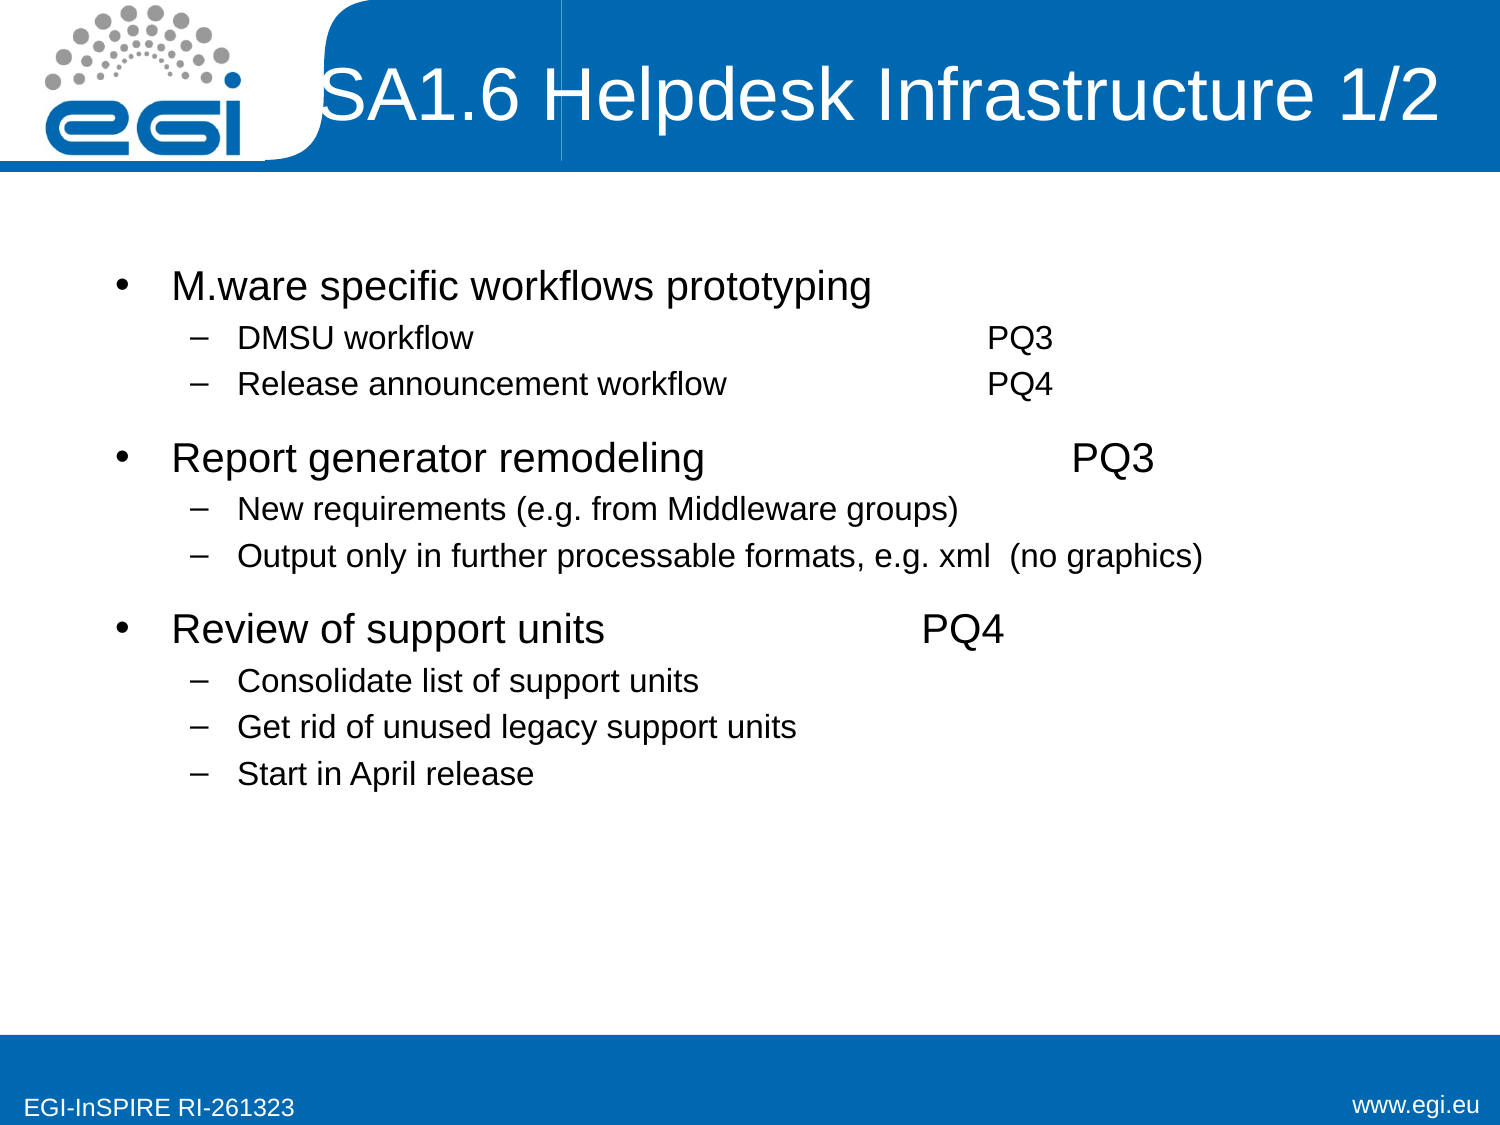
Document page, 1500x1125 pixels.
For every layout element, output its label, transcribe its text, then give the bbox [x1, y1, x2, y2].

title SA1.6 Helpdesk Infrastructure 1/2 [289, 19, 1471, 161]
list M.ware specific workflows prototyping DMSU workflow PQ3 Release announcement workflow PQ4 Report generator remodeling PQ3 New requirements (e.g. from Middleware groups) Output only in further processable formats, e.g. xml (no graphics) Review of support units PQ4 Consolidate list of support units Get rid of unused legacy support units Start in April release [100, 231, 1425, 975]
picture [0, 0, 265, 161]
